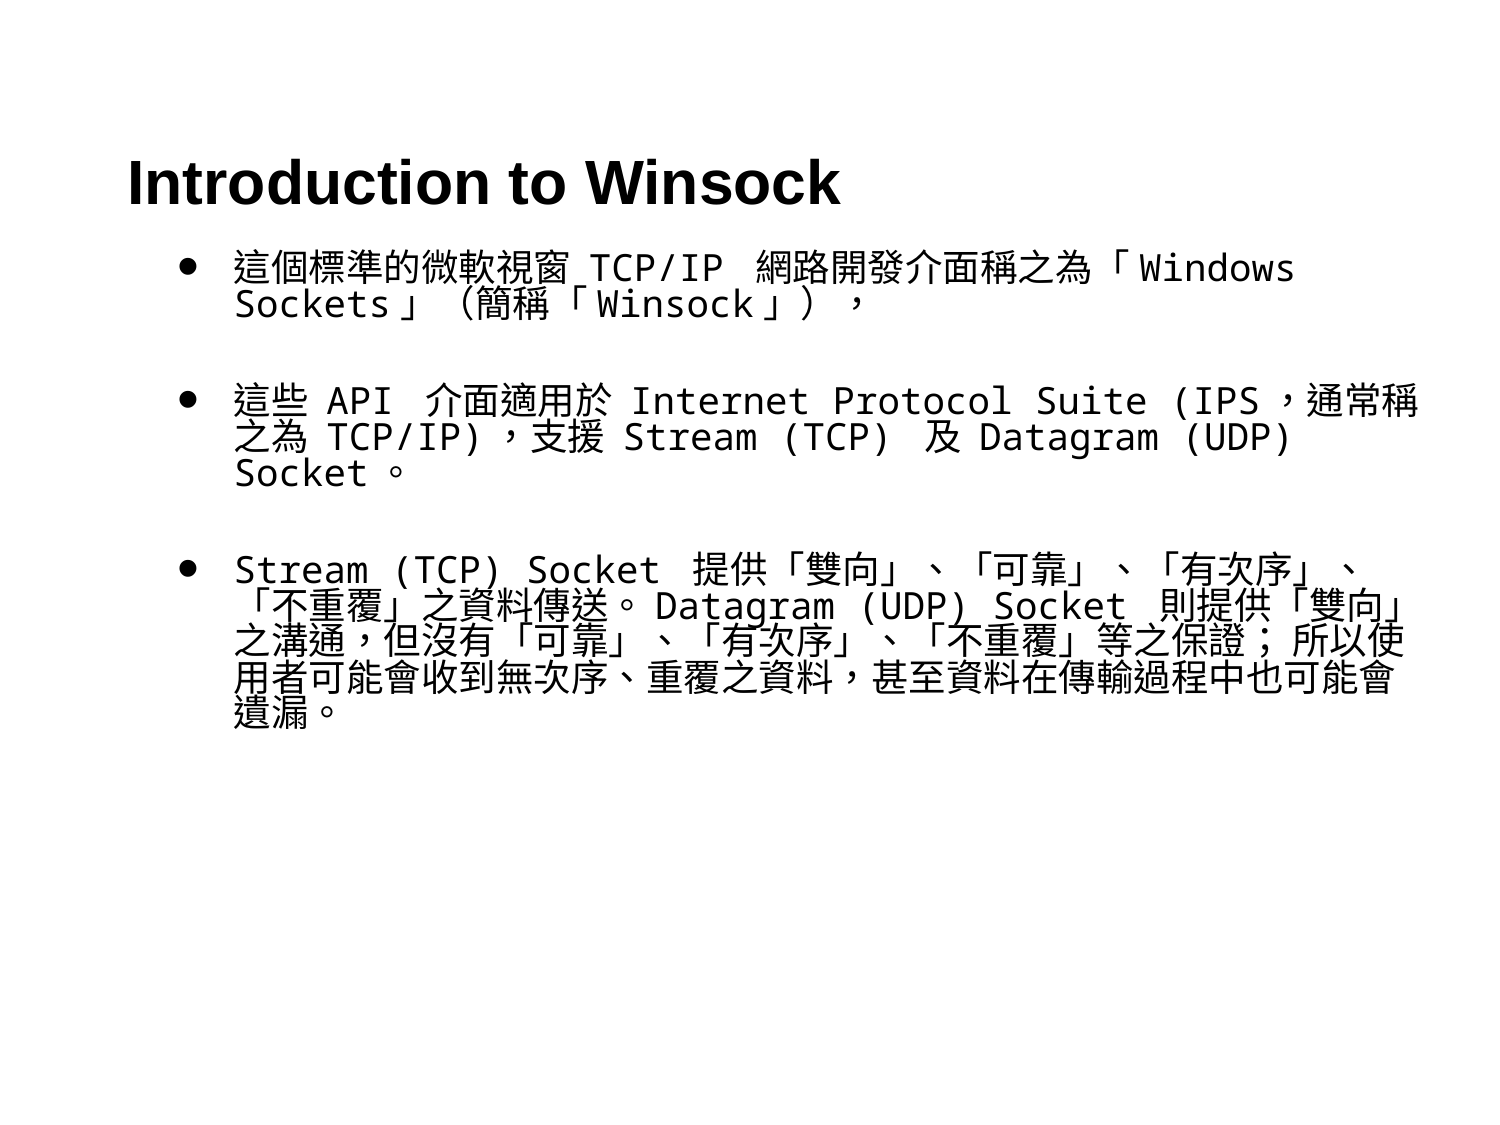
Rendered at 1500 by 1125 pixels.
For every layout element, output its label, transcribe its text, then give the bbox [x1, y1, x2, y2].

title Introduction to Winsock [75, 45, 1425, 233]
list 這個標準的微軟視窗 TCP/IP 網路開發介面稱之為「Windows Sockets」（簡稱「Winsock」）， 這些 API 介面適用於 Internet Protocol Suite (IPS，通常稱之為 TCP/IP)，支援 Stream (TCP) 及 Datagram (UDP) Socket。 Stream (TCP) Socket 提供「雙向」、「可靠」、「有次序」、「不重覆」之資料傳送。Datagram (UDP) Socket 則提供「雙向」之溝通，但沒有「可靠」、「有次序」、「不重覆」等之保證； 所以使用者可能會收到無次序、重覆之資料，甚至資料在傳輸過程中也可能會遺漏。 [162, 237, 1438, 1000]
